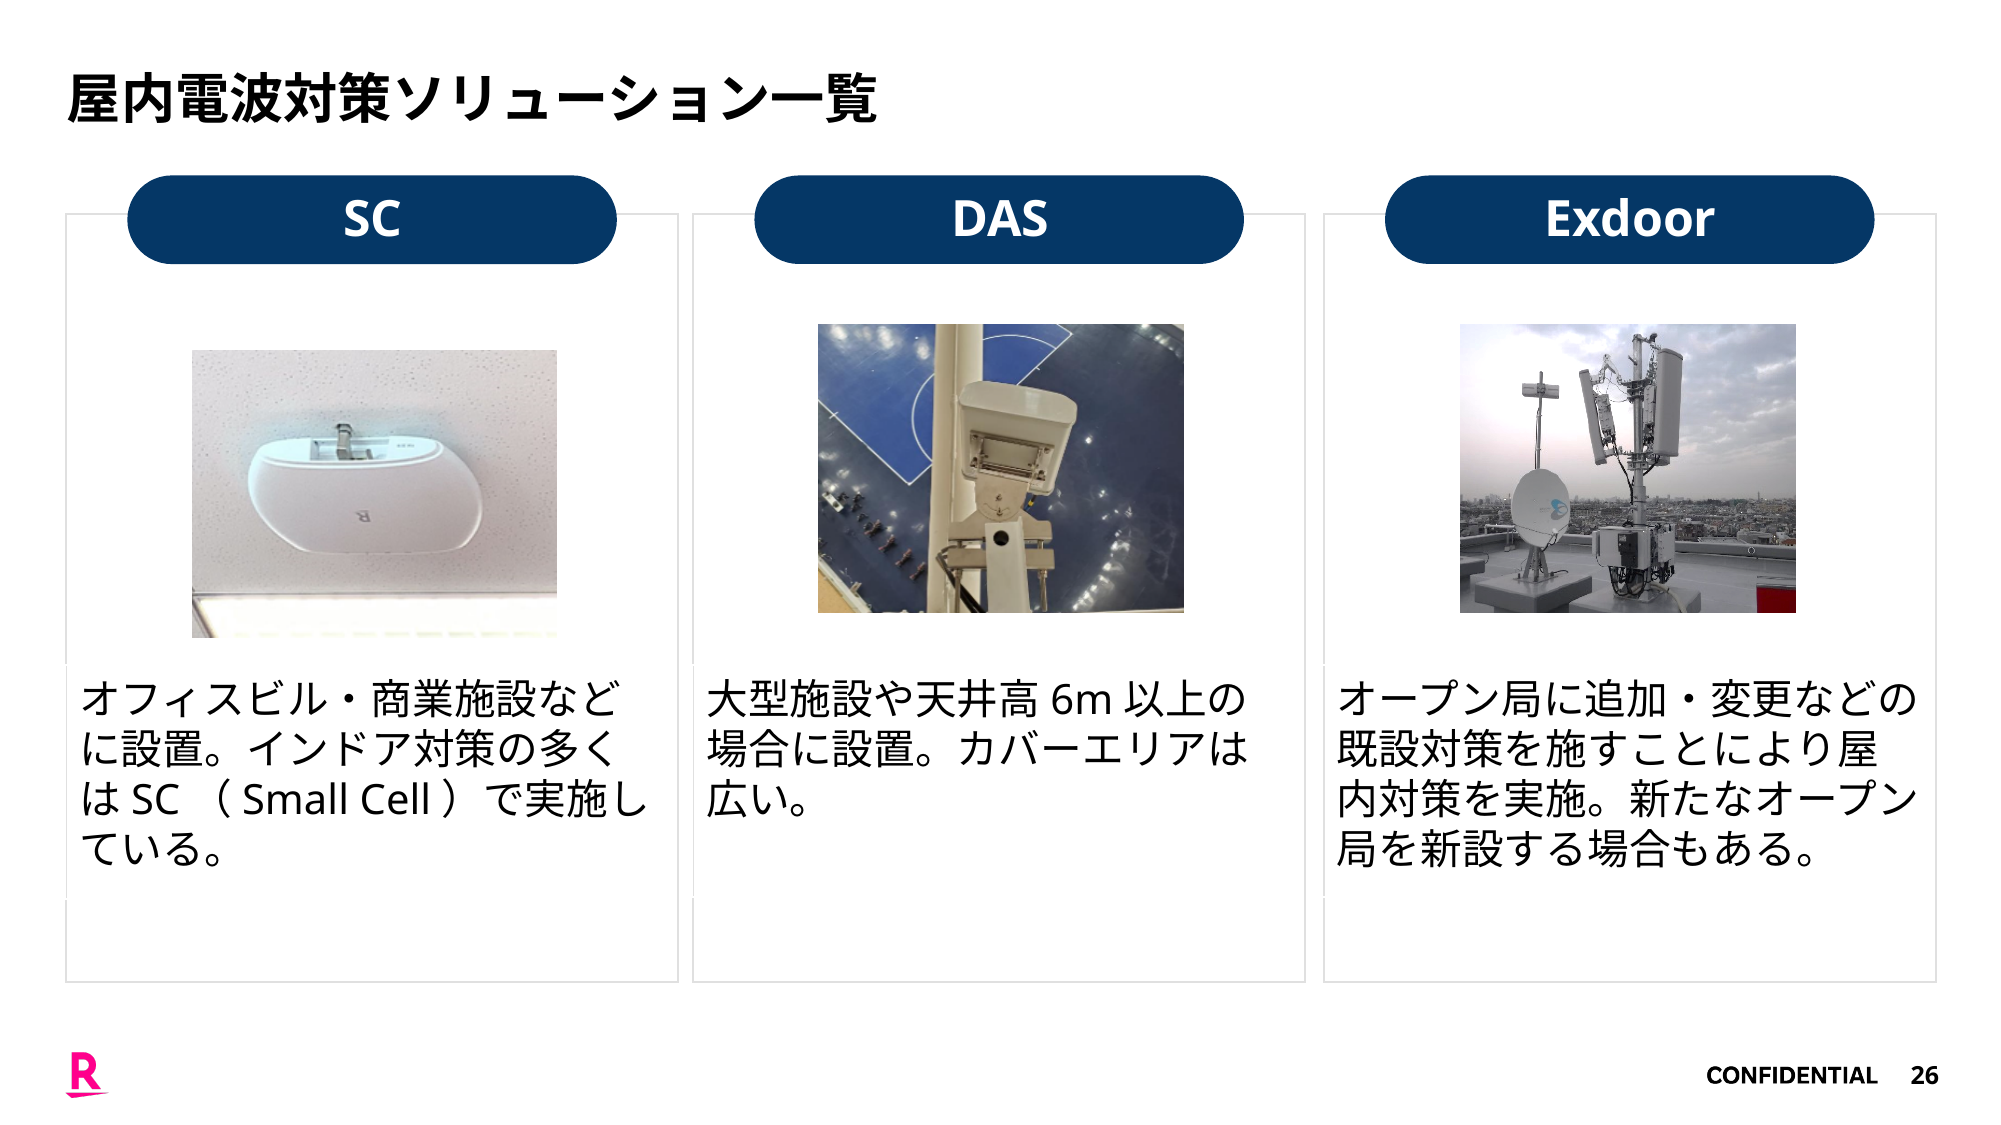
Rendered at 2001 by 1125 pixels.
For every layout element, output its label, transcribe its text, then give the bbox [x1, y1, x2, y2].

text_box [691, 175, 1306, 982]
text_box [64, 175, 678, 983]
picture [818, 324, 1184, 613]
picture [55, 1045, 114, 1104]
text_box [1322, 175, 1936, 982]
title 屋内電波対策ソリューション一覧 [54, 52, 1946, 143]
picture [192, 350, 557, 638]
picture [1460, 324, 1796, 613]
picture [1707, 1066, 1878, 1084]
